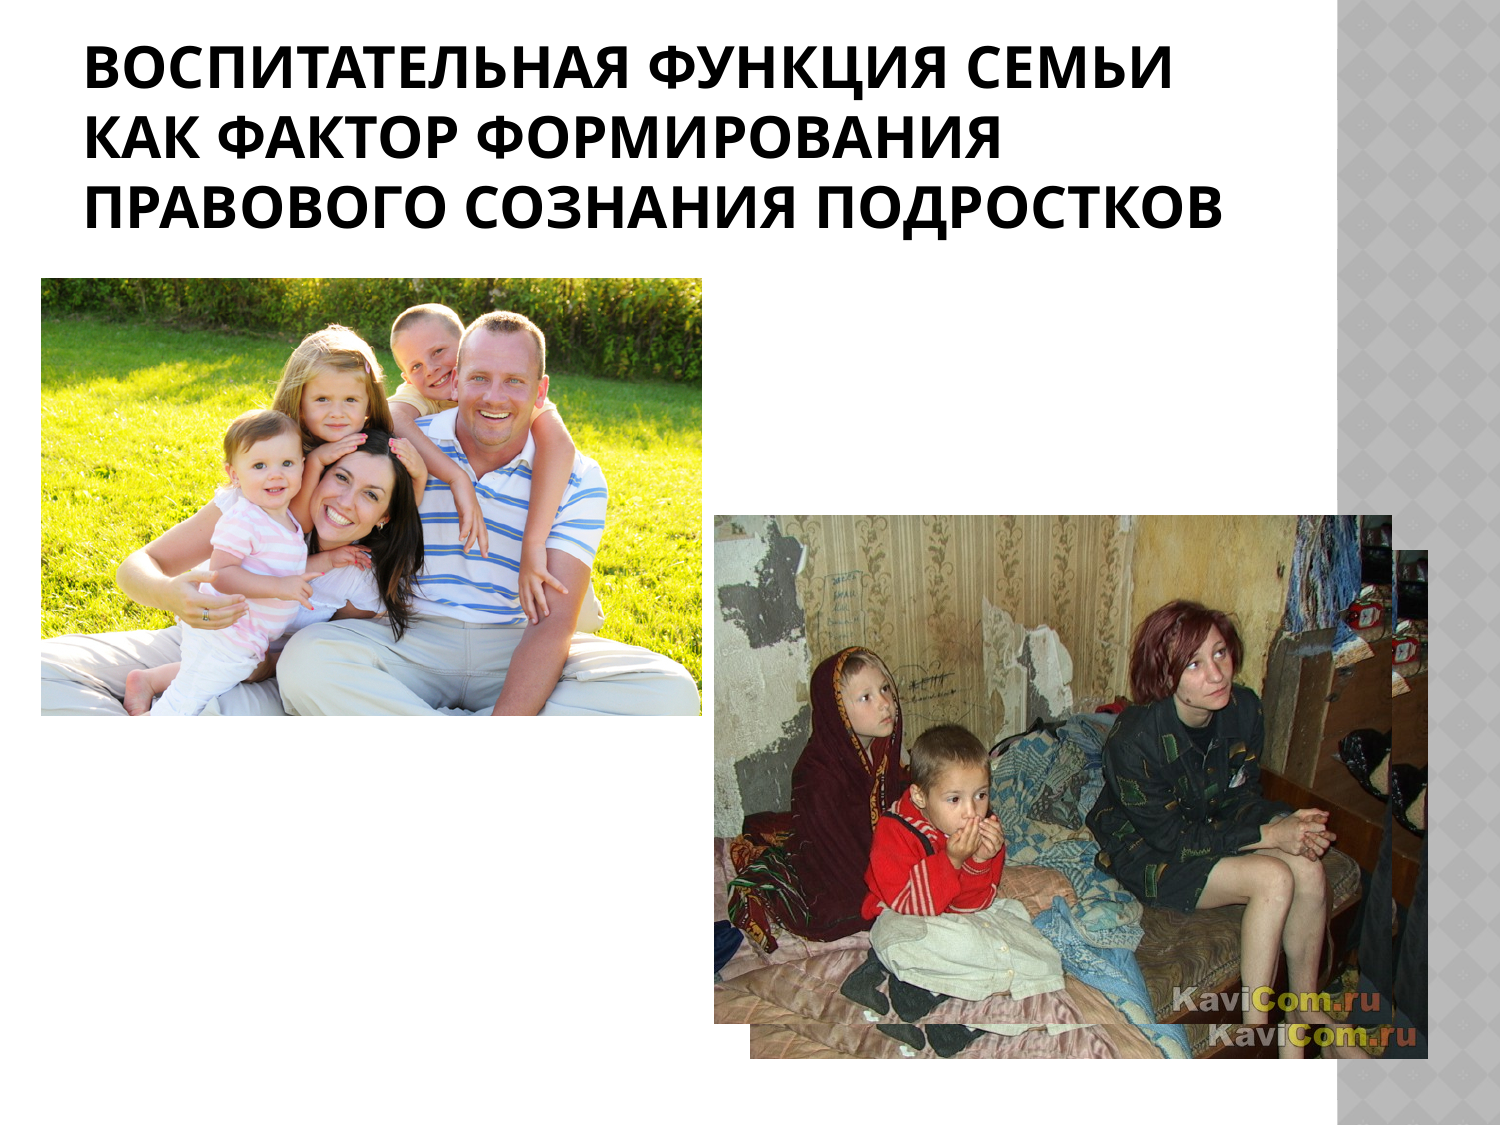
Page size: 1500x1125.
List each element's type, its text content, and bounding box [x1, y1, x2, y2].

title Воспитательная функция семьи как фактор формирования правового сознания подростков [75, 52, 1263, 240]
picture [40, 278, 702, 717]
picture [749, 550, 1428, 1060]
picture [714, 514, 1393, 1024]
